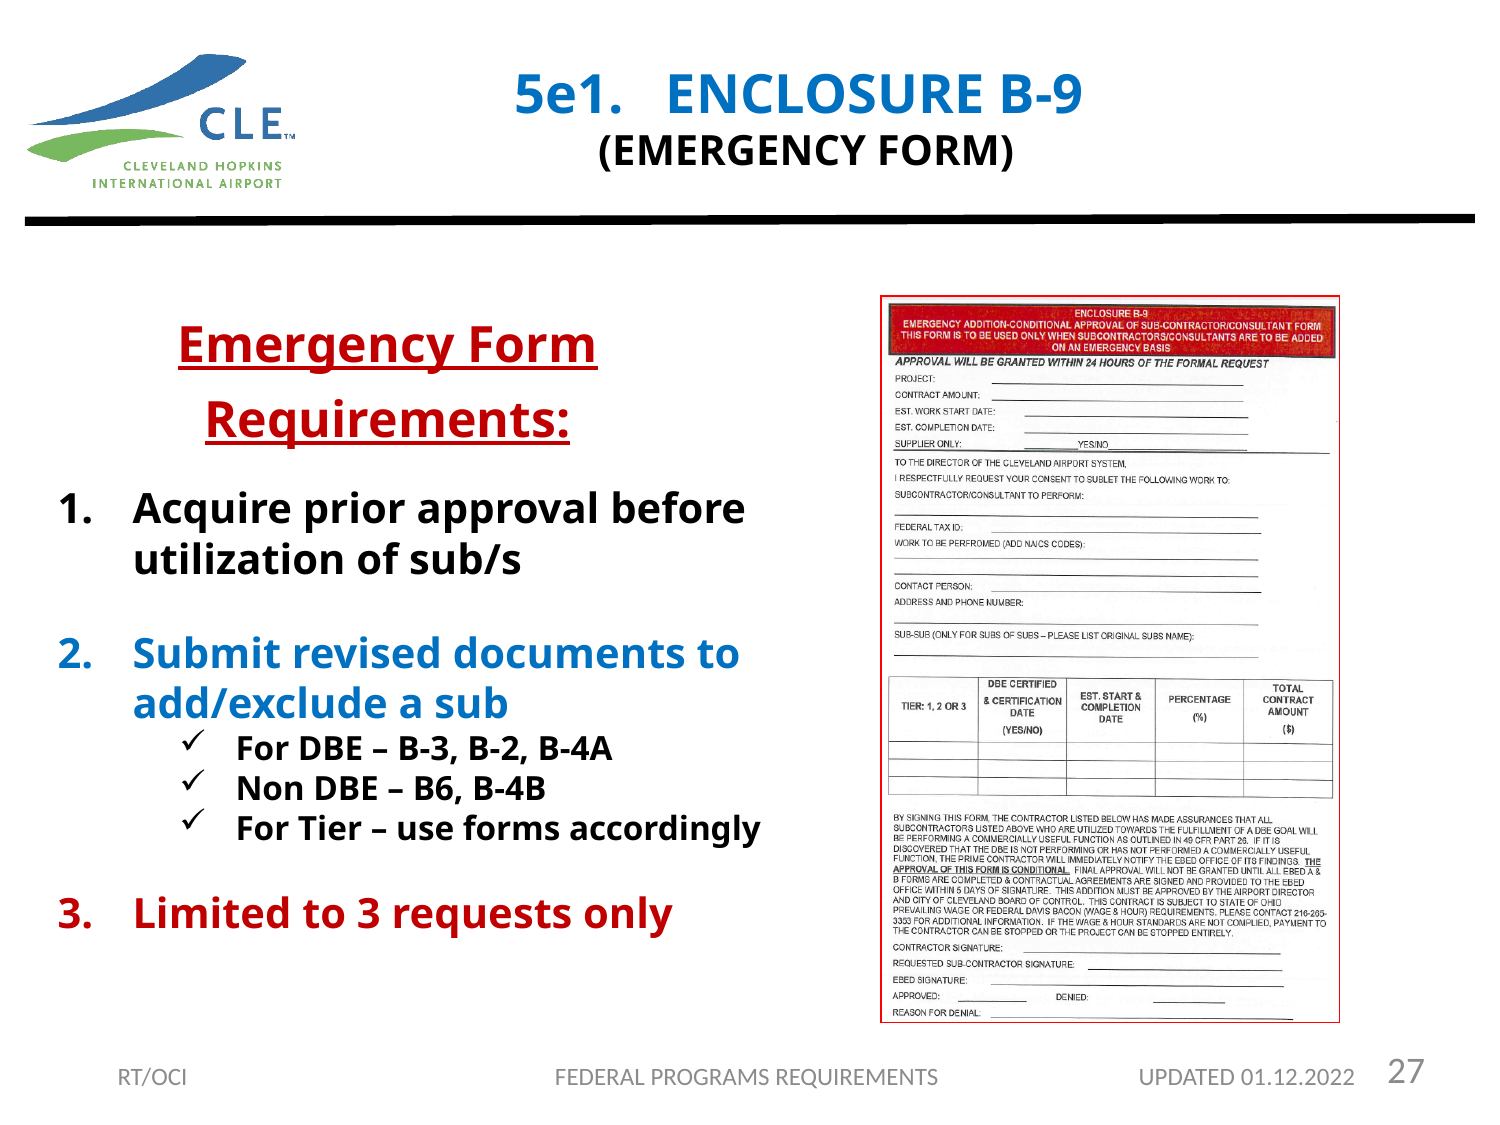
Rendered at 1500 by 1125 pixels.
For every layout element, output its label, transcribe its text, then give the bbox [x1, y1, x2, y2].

picture [0, 24, 311, 219]
text_box RT/OCI FEDERAL PROGRAMS REQUIREMENTS UPDATED 01.12.2022 [112, 1060, 1363, 1091]
slide_number 27 [1080, 1046, 1425, 1092]
text_box Emergency Form Requirements: [37, 290, 738, 455]
picture [881, 296, 1340, 1022]
text_box Acquire prior approval before utilization of sub/s Submit revised documents to add/exclude a sub For DBE – B-3, B-2, B-4A Non DBE – B6, B-4B For Tier – use forms accordingly 3. Limited to 3 requests only [42, 474, 876, 945]
title 5e1. ENCLOSURE B-9 (EMERGENCY FORM) [337, 59, 1275, 176]
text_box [24, 218, 1476, 222]
